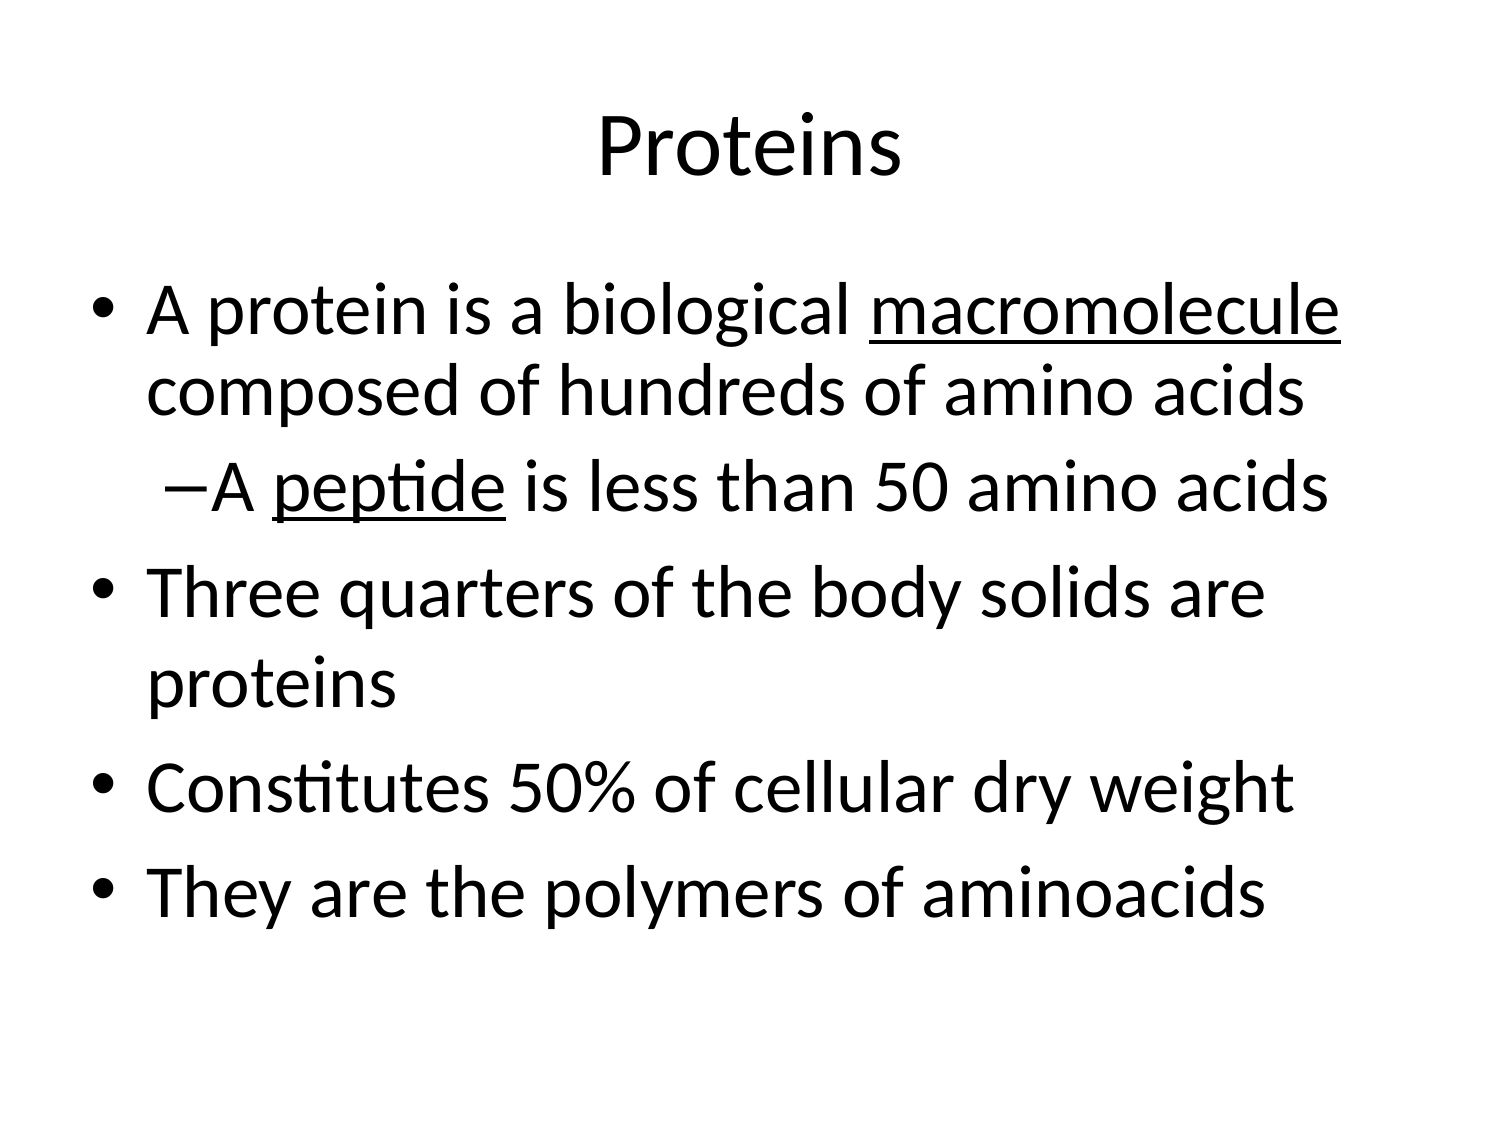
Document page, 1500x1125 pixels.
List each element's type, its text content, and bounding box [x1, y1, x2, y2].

title Proteins [75, 45, 1425, 233]
list A protein is a biological macromolecule composed of hundreds of amino acids A peptide is less than 50 amino acids Three quarters of the body solids are proteins Constitutes 50% of cellular dry weight They are the polymers of aminoacids [75, 262, 1425, 1005]
